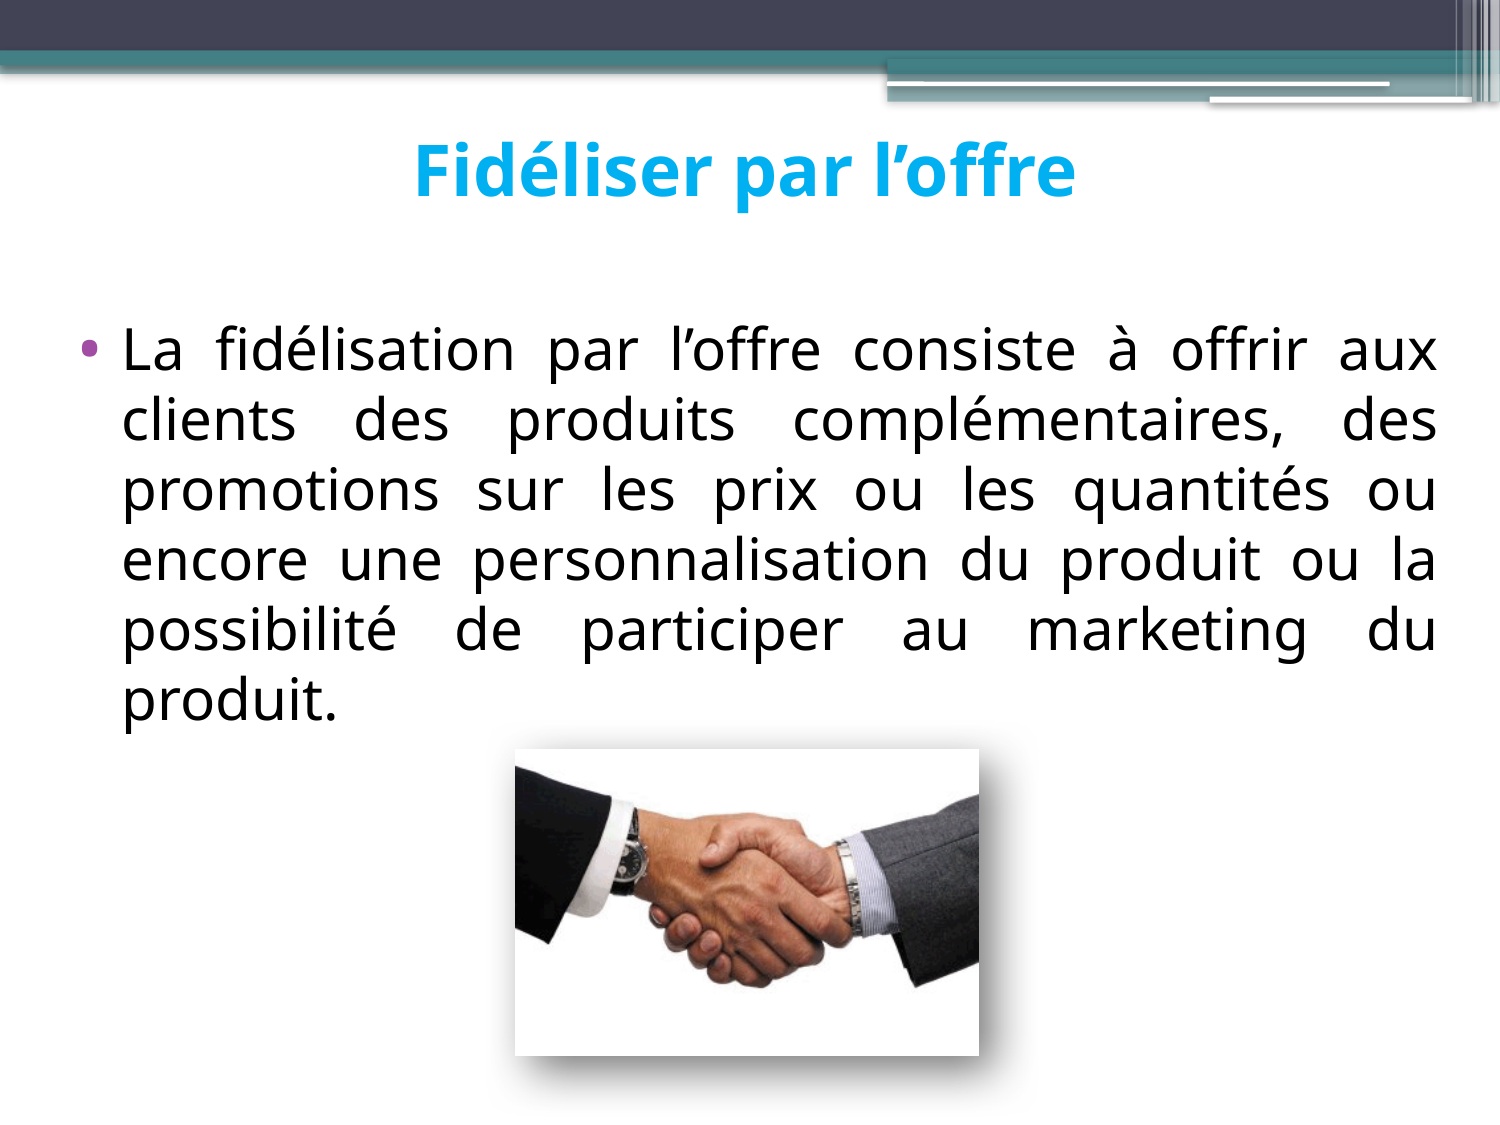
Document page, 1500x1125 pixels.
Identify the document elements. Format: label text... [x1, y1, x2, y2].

list La fidélisation par l’offre consiste à offrir aux clients des produits complémentaires, des promotions sur les prix ou les quantités ou encore une personnalisation du produit ou la possibilité de participer au marketing du produit. [46, 304, 1454, 1015]
picture [515, 749, 979, 1056]
title Fidéliser par l’offre [70, 117, 1421, 293]
